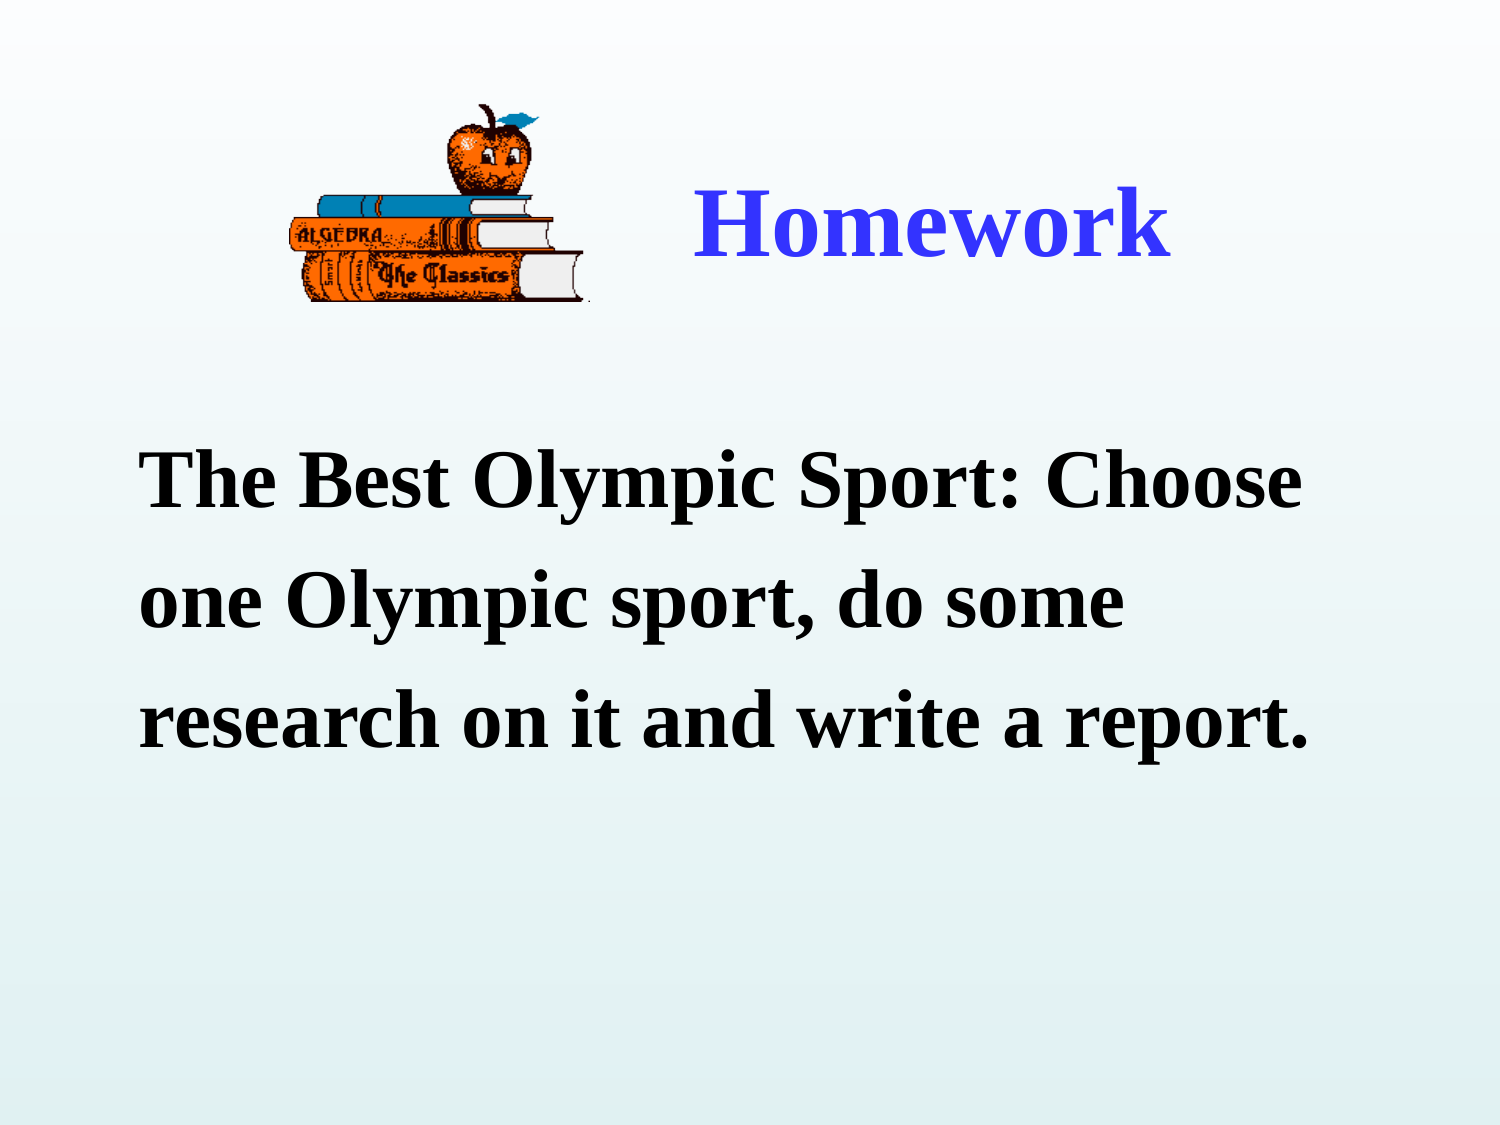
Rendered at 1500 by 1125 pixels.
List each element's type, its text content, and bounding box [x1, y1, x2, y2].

picture [289, 54, 590, 302]
text_box The Best Olympic Sport: Choose one Olympic sport, do some research on it and write a report. [123, 397, 1400, 772]
text_box Homework [679, 148, 1223, 284]
